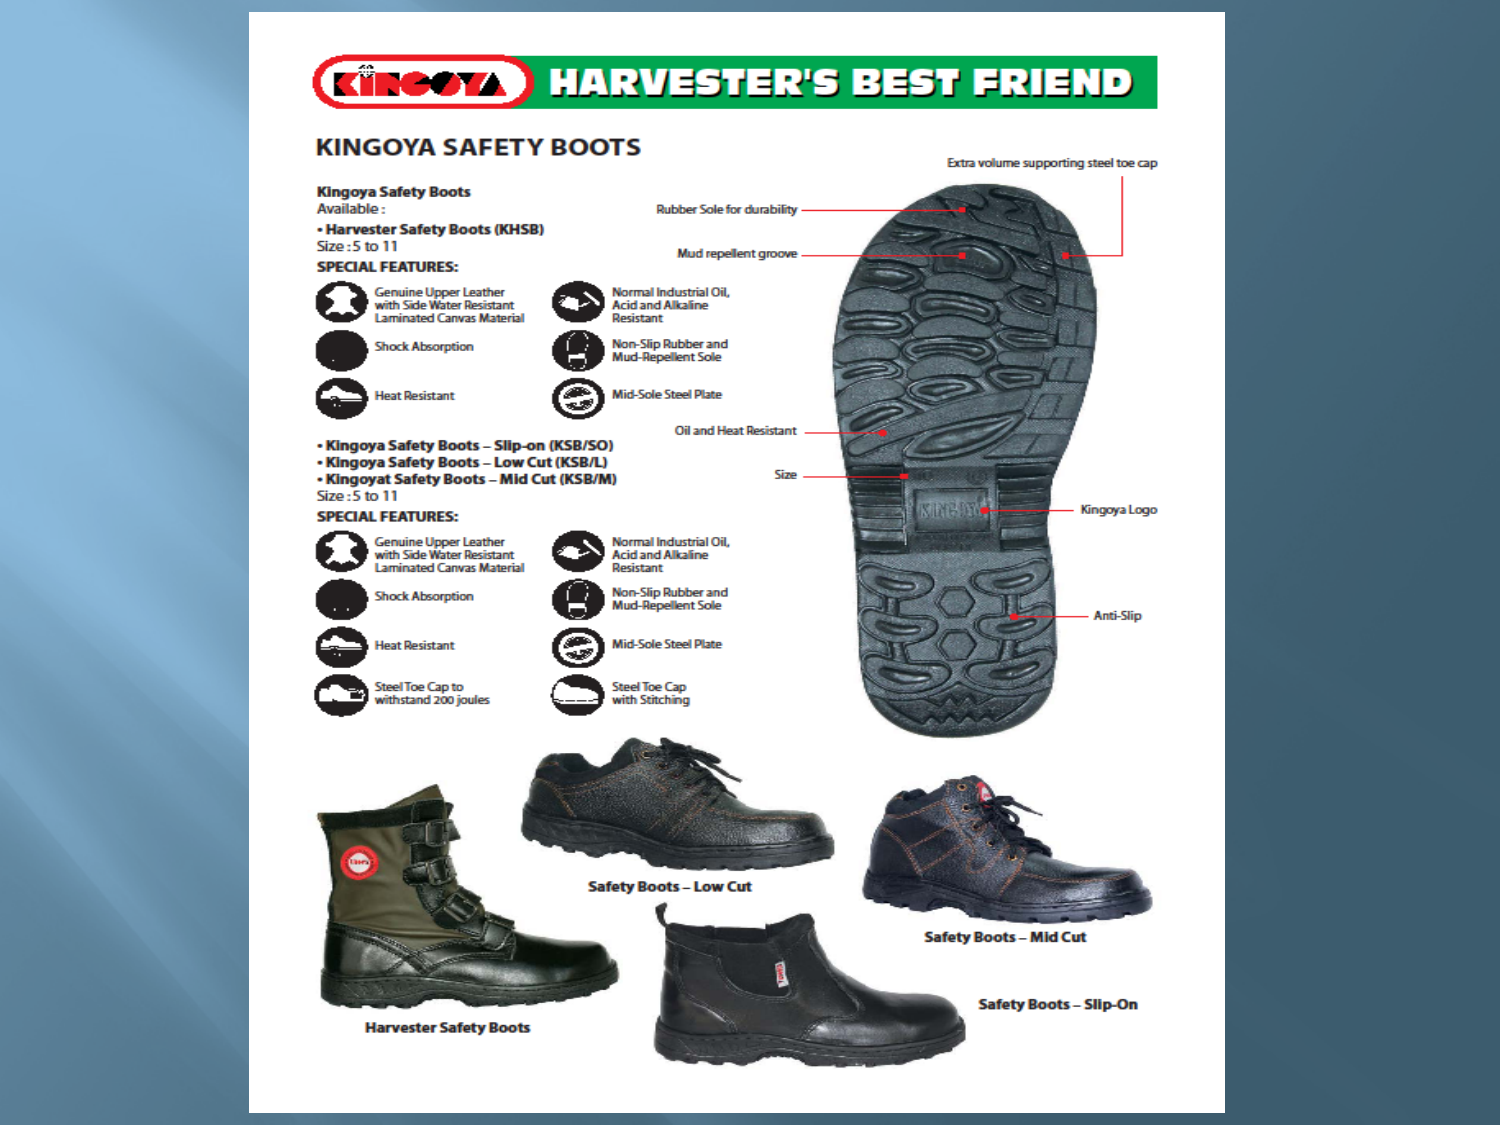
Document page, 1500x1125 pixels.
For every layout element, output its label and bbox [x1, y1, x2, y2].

text_box [249, 12, 1226, 1113]
